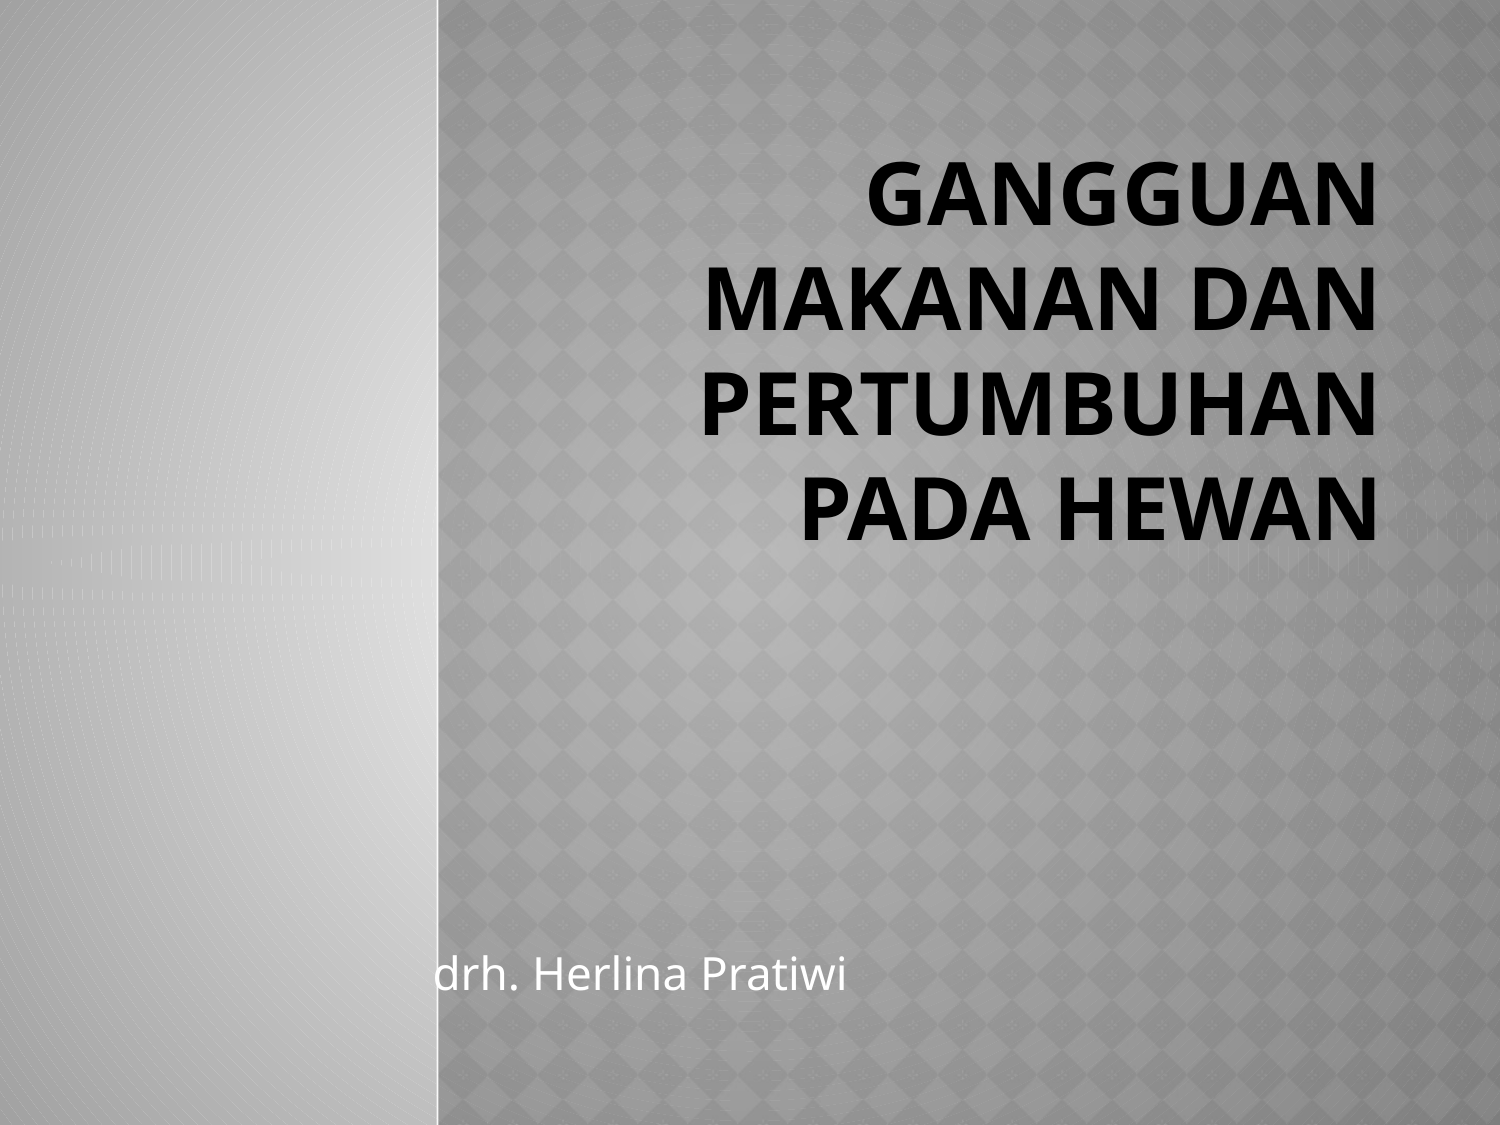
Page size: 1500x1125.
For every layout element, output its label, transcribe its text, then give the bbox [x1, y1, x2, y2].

subtitle drh. Herlina Pratiwi [16, 944, 856, 1125]
title GANGGUAN MAKANAN DAN PERTUMBUHAN PADA HEWAN [552, 87, 1390, 558]
